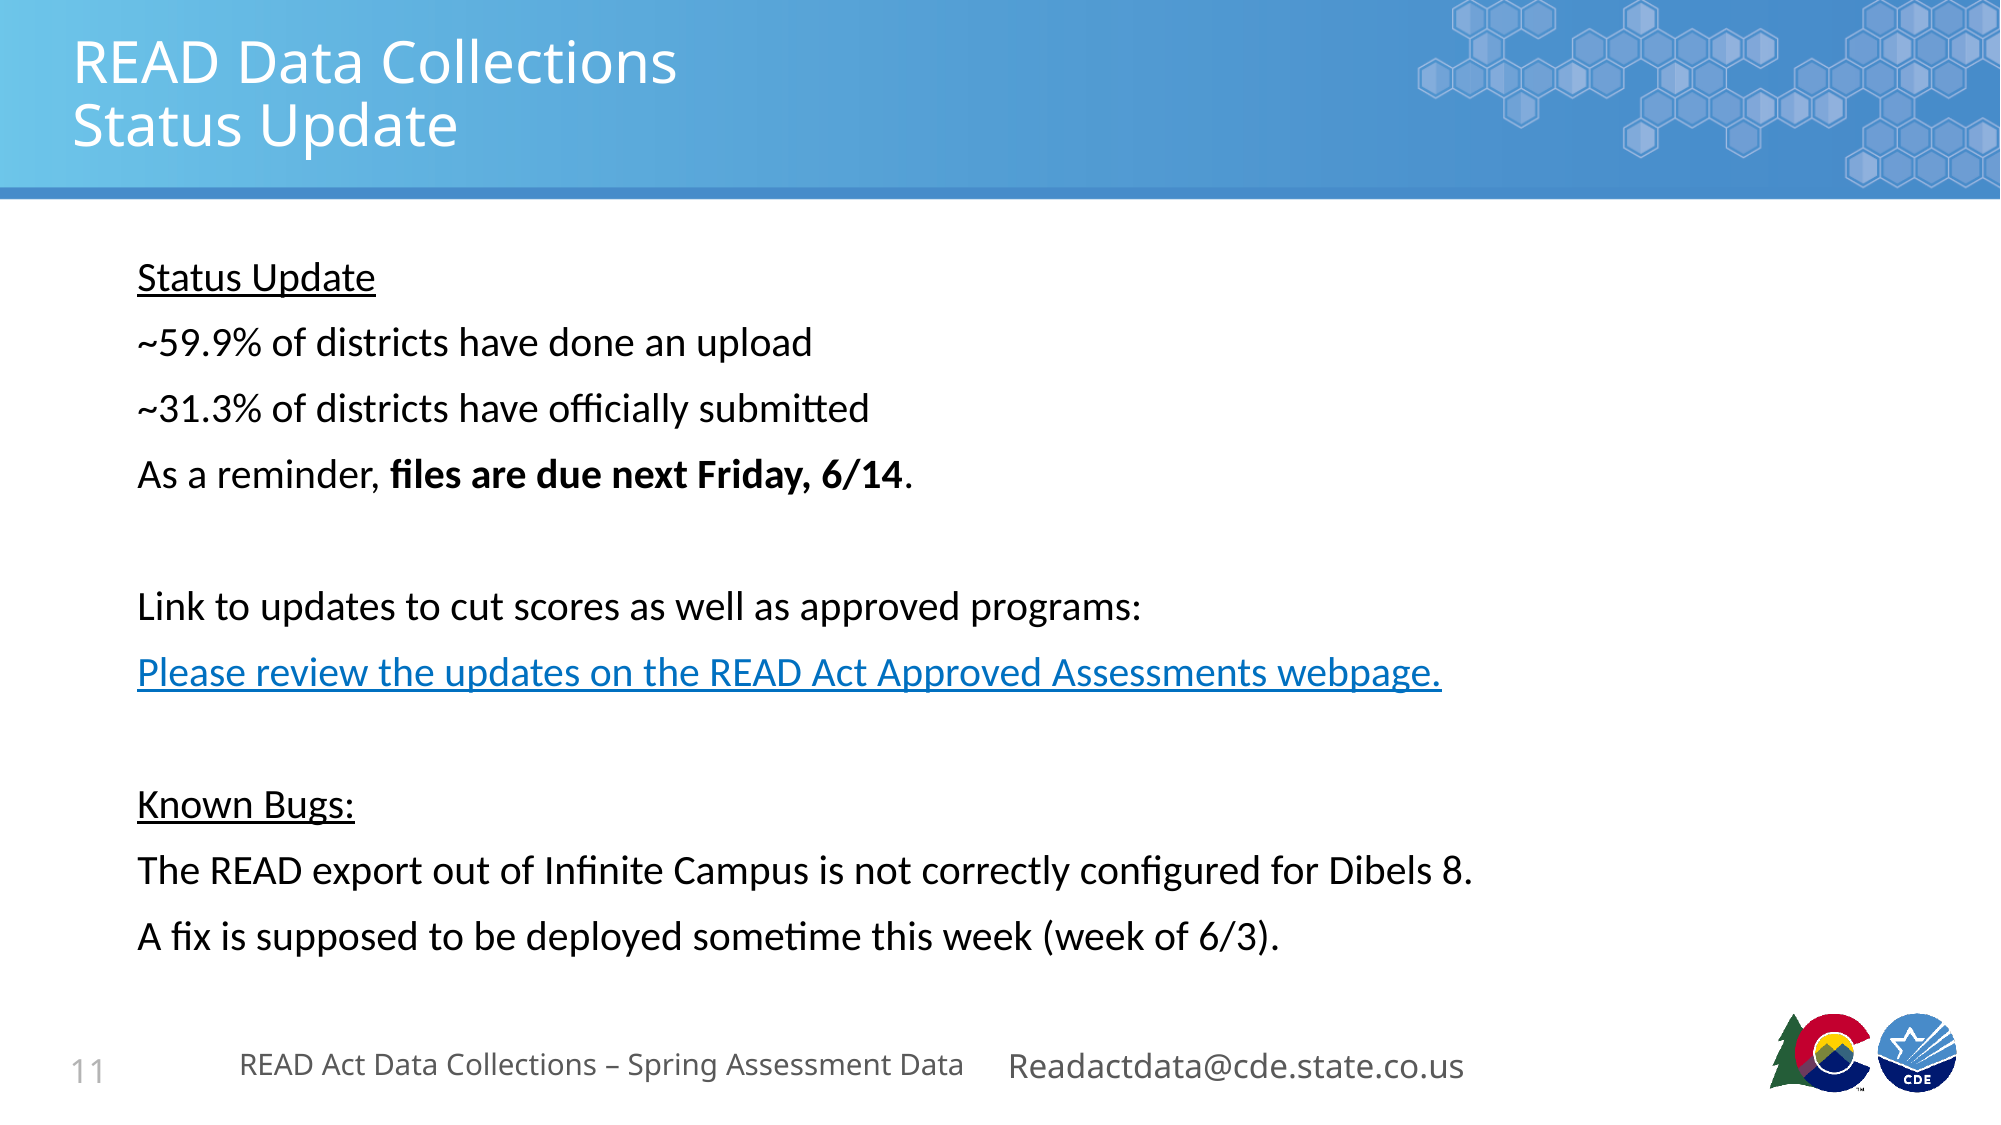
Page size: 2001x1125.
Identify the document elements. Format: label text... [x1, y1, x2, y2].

slide_number 11 [54, 1042, 191, 1103]
list READ Act Data Collections – Spring Assessment Data [224, 1042, 992, 1093]
list Status Update ~59.9% of districts have done an upload ~31.3% of districts have officially submitted As a reminder, files are due next Friday, 6/14. Link to updates to cut scores as well as approved programs: Please review the updates on the READ Act Approved Assessments webpage. Known Bugs: The READ export out of Infinite Campus is not correctly configured for Dibels 8. A fix is supposed to be deployed sometime this week (week of 6/3). [137, 254, 1863, 969]
list Readactdata@cde.state.co.us [992, 1042, 1714, 1103]
title READ Data Collections Status Update [72, 33, 1396, 182]
picture [0, 0, 2000, 200]
picture [1768, 1012, 1957, 1093]
